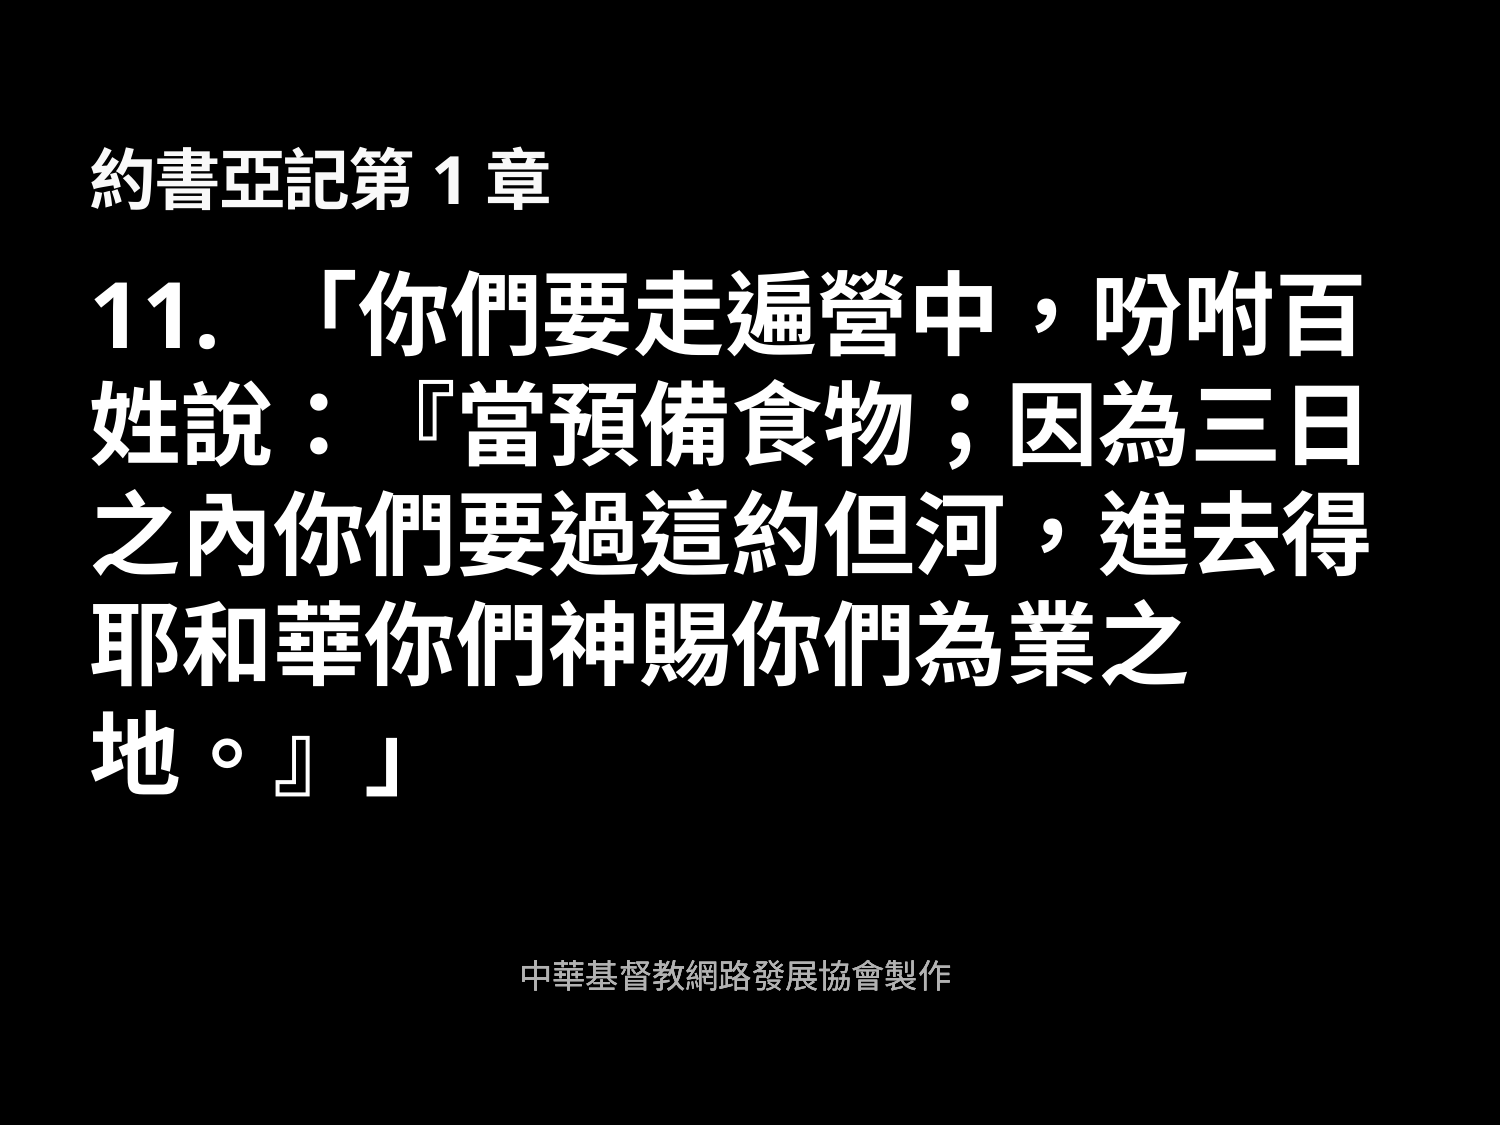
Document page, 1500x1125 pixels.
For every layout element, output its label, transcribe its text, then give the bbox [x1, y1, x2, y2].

title 約書亞記第1章 [74, 24, 1425, 225]
list 11. 「你們要走遍營中，吩咐百姓說：『當預備食物；因為三日之內你們要過這約但河，進去得耶和華你們神賜你們為業之地。』」 [75, 249, 1425, 1000]
